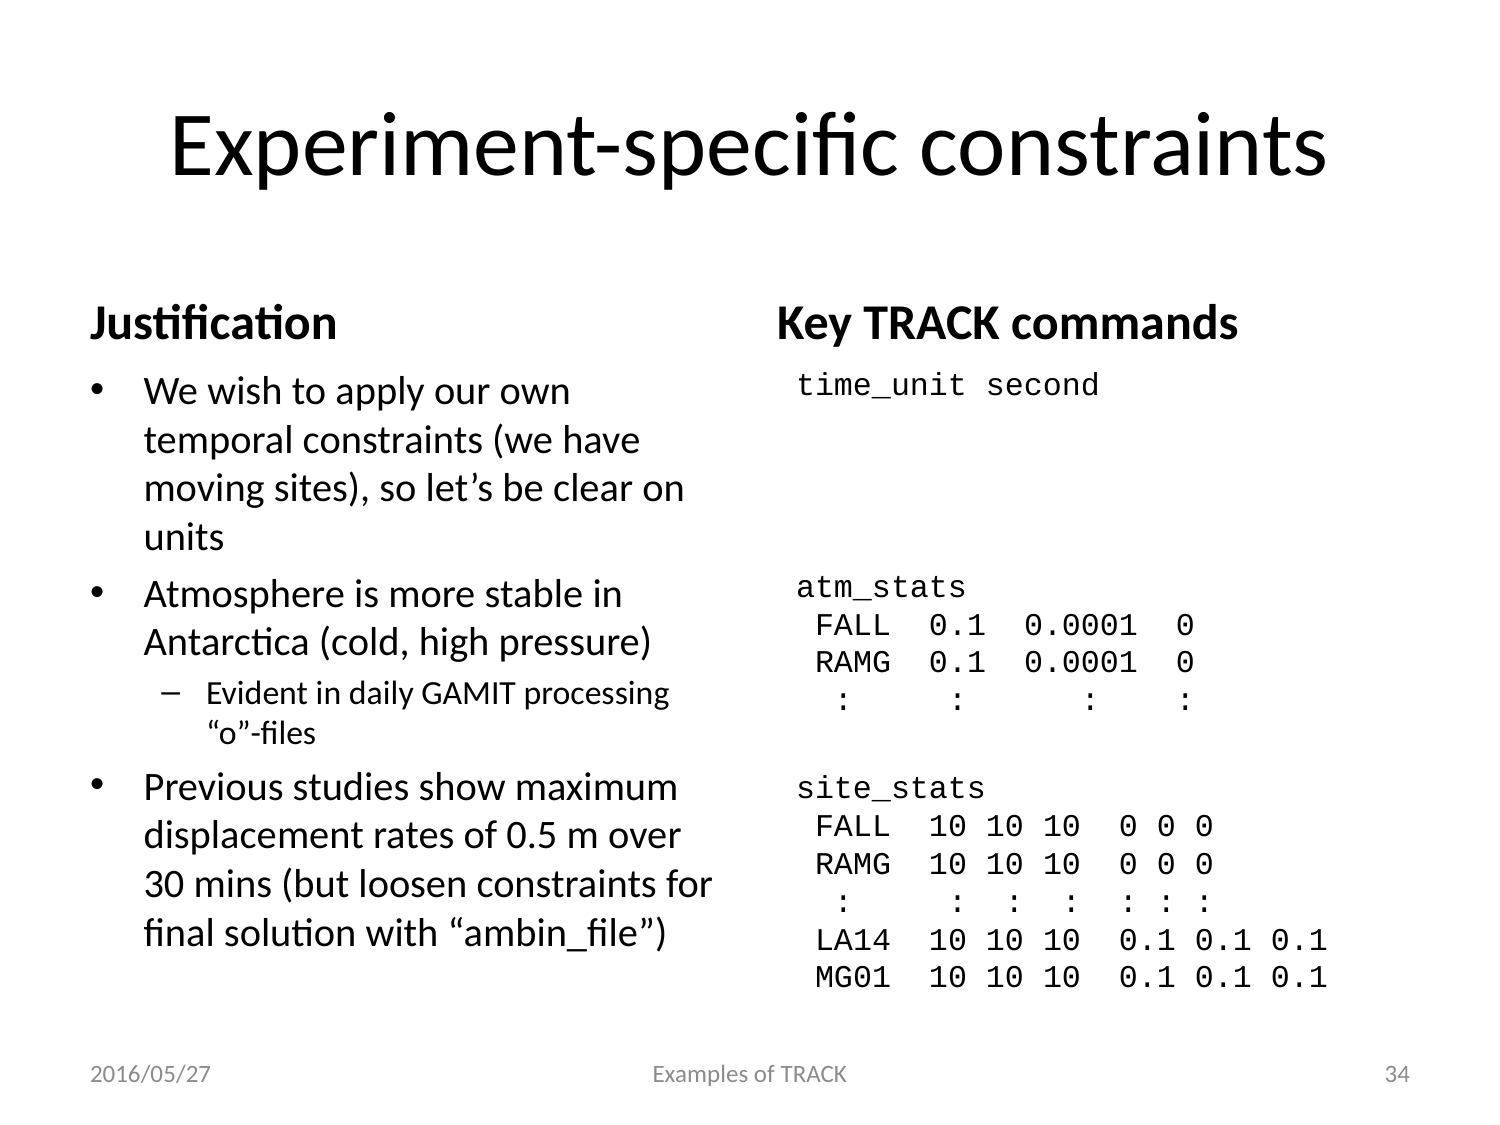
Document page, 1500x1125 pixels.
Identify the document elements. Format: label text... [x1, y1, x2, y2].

list Key TRACK commands [761, 251, 1425, 356]
slide_number 34 [1074, 1042, 1425, 1103]
title Experiment-specific constraints [75, 45, 1425, 233]
footer Examples of TRACK [512, 1042, 988, 1103]
list Justification [75, 251, 738, 356]
list time_unit second atm_stats FALL 0.1 0.0001 0 RAMG 0.1 0.0001 0 : : : : site_stats FALL 10 10 10 0 0 0 RAMG 10 10 10 0 0 0 : : : : : : : LA14 10 10 10 0.1 0.1 0.1 MG01 10 10 10 0.1 0.1 0.1 [761, 356, 1425, 1005]
list We wish to apply our own temporal constraints (we have moving sites), so let’s be clear on units Atmosphere is more stable in Antarctica (cold, high pressure) Evident in daily GAMIT processing “o”-files Previous studies show maximum displacement rates of 0.5 m over 30 mins (but loosen constraints for final solution with “ambin_file”) [75, 356, 738, 1005]
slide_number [75, 1042, 425, 1103]
